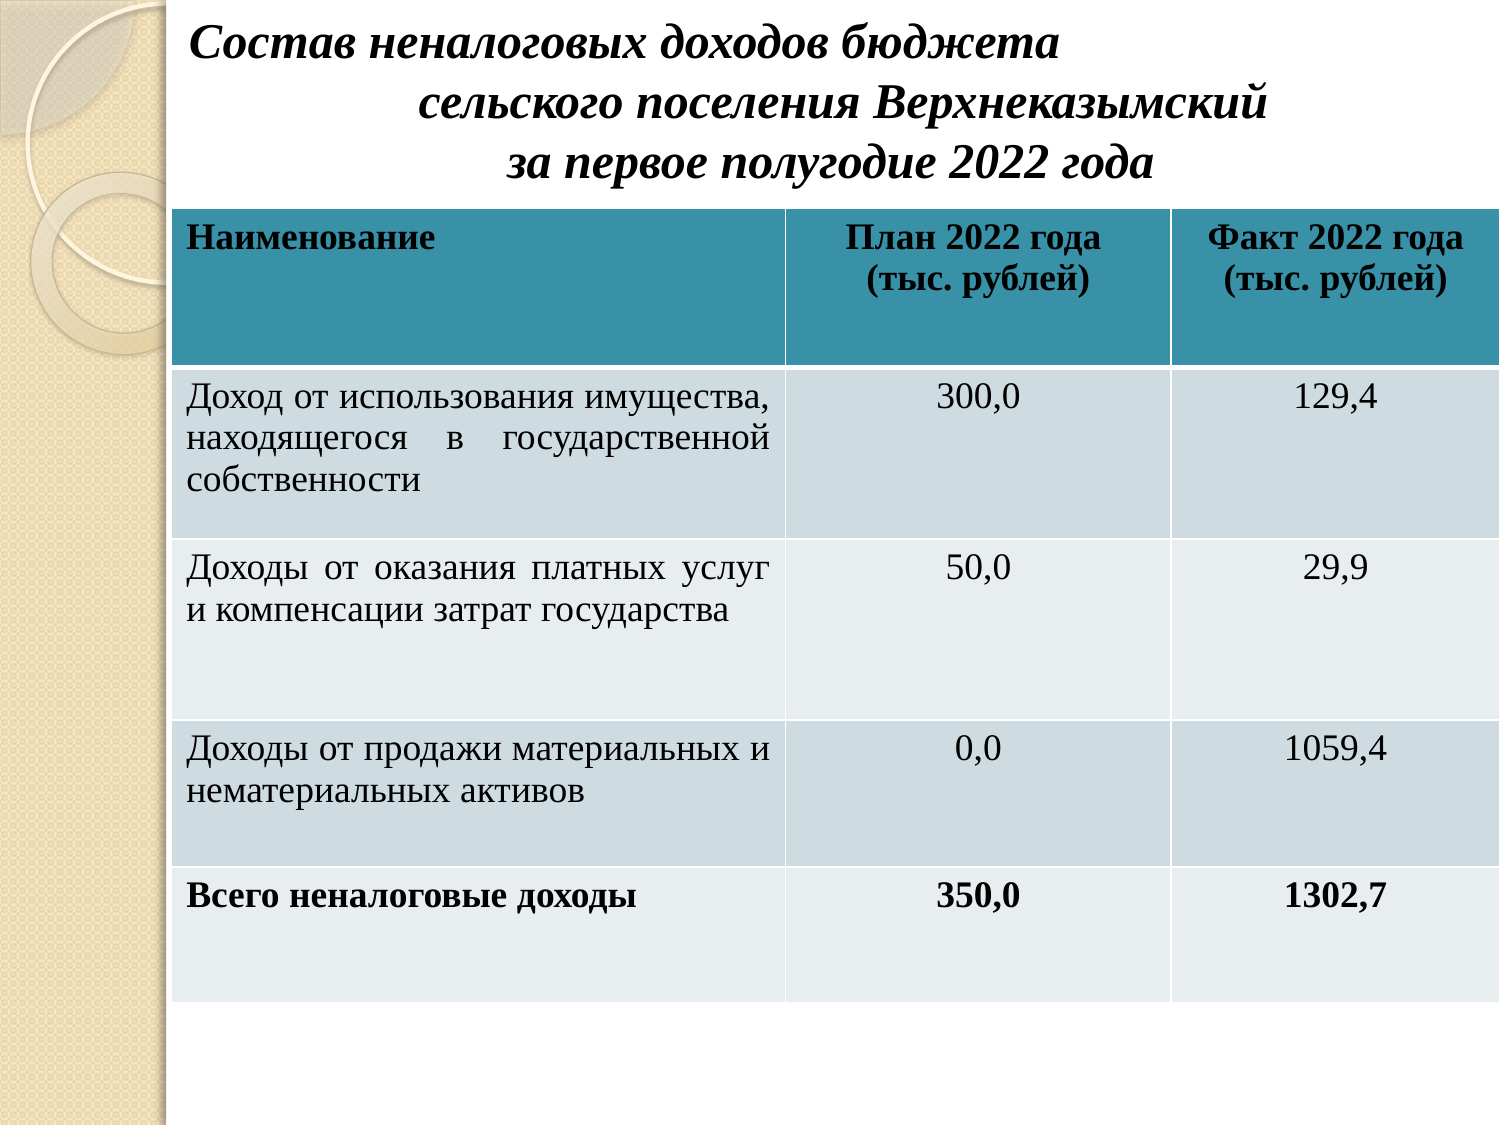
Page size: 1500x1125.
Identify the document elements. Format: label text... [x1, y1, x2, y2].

table_header Наименование [172, 209, 785, 365]
table_cell Доходы от оказания платных услуг и компенсации затрат государства [172, 540, 785, 719]
table_cell Доходы от продажи материальных и нематериальных активов [172, 721, 785, 866]
table_cell 1302,7 [1172, 868, 1499, 1002]
table_cell 0,0 [786, 721, 1170, 866]
table_header План 2022 года (тыс. рублей) [786, 209, 1170, 365]
title Состав неналоговых доходов бюджета сельского поселения Верхнеказымский за первое полугодие 2022 года [171, 0, 1500, 197]
table_cell 350,0 [786, 868, 1170, 1002]
table_cell Доход от использования имущества, находящегося в государственной собственности [172, 370, 785, 538]
table_header Факт 2022 года (тыс. рублей) [1172, 209, 1499, 365]
table_cell 1059,4 [1172, 721, 1499, 866]
table_cell 29,9 [1172, 540, 1499, 719]
table_cell Всего неналоговые доходы [172, 868, 785, 1002]
table_cell 300,0 [786, 370, 1170, 538]
table_cell 129,4 [1172, 370, 1499, 538]
table_cell 50,0 [786, 540, 1170, 719]
